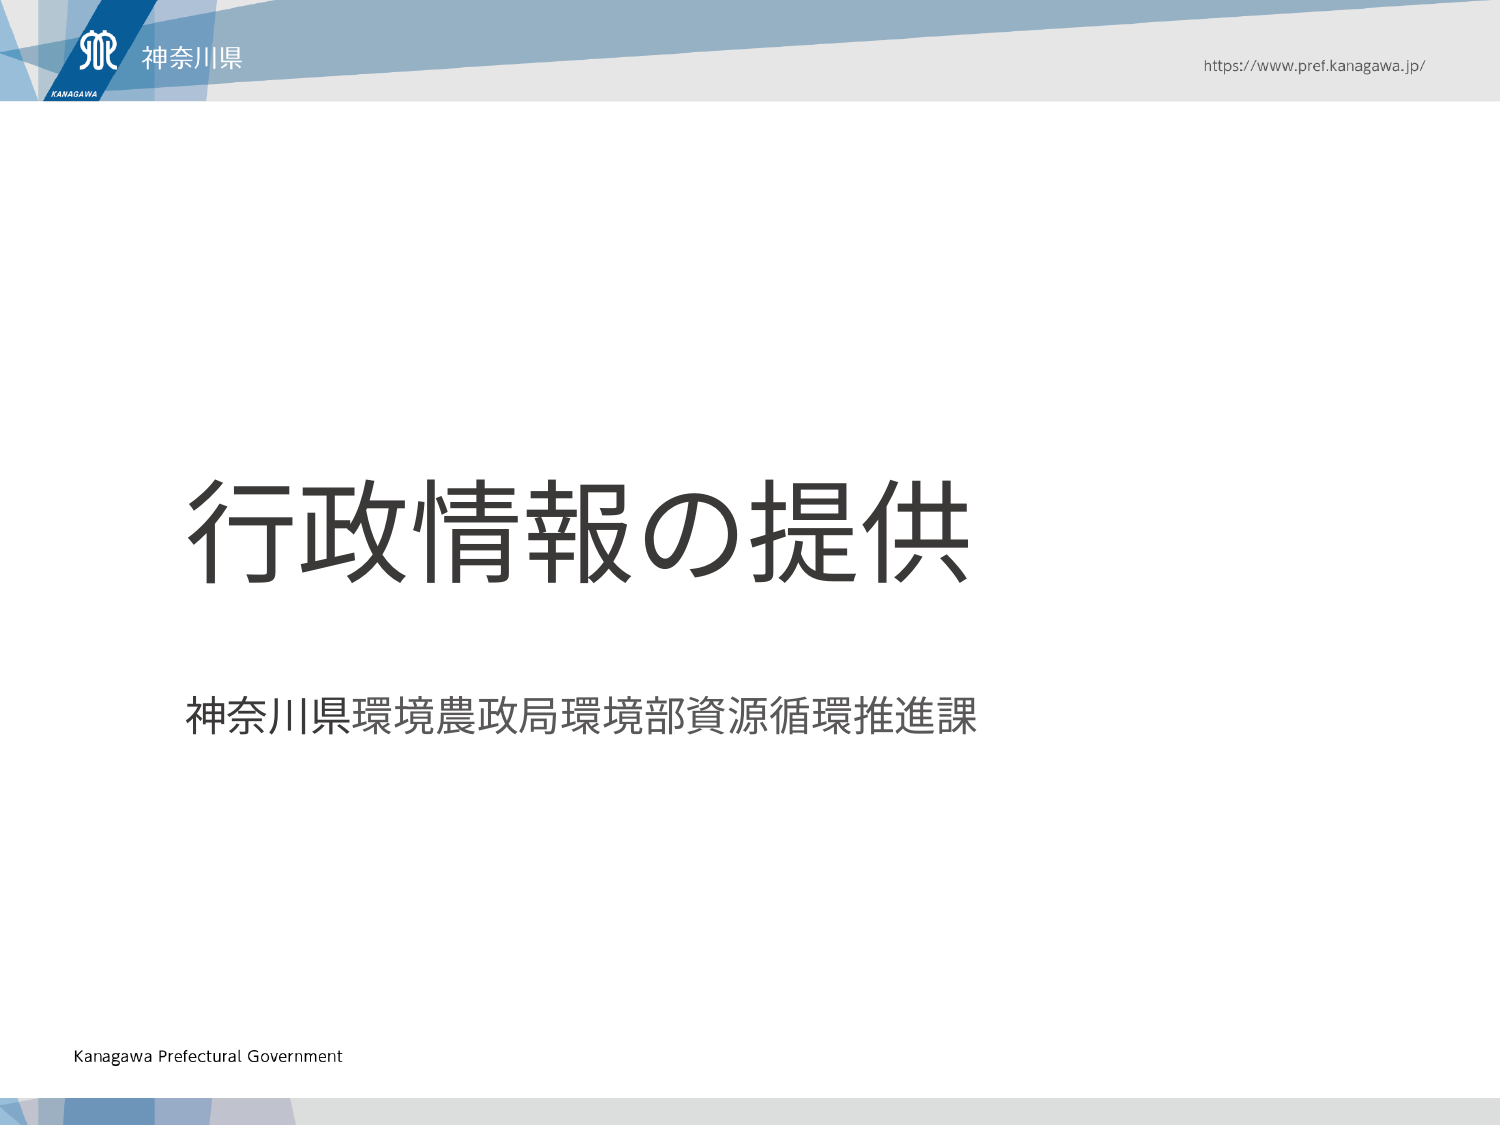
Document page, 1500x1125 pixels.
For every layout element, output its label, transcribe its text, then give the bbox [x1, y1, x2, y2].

subtitle 神奈川県環境農政局環境部資源循環推進課 [169, 678, 1245, 763]
picture [0, 0, 1500, 1125]
title 行政情報の提供 [169, 497, 1413, 962]
